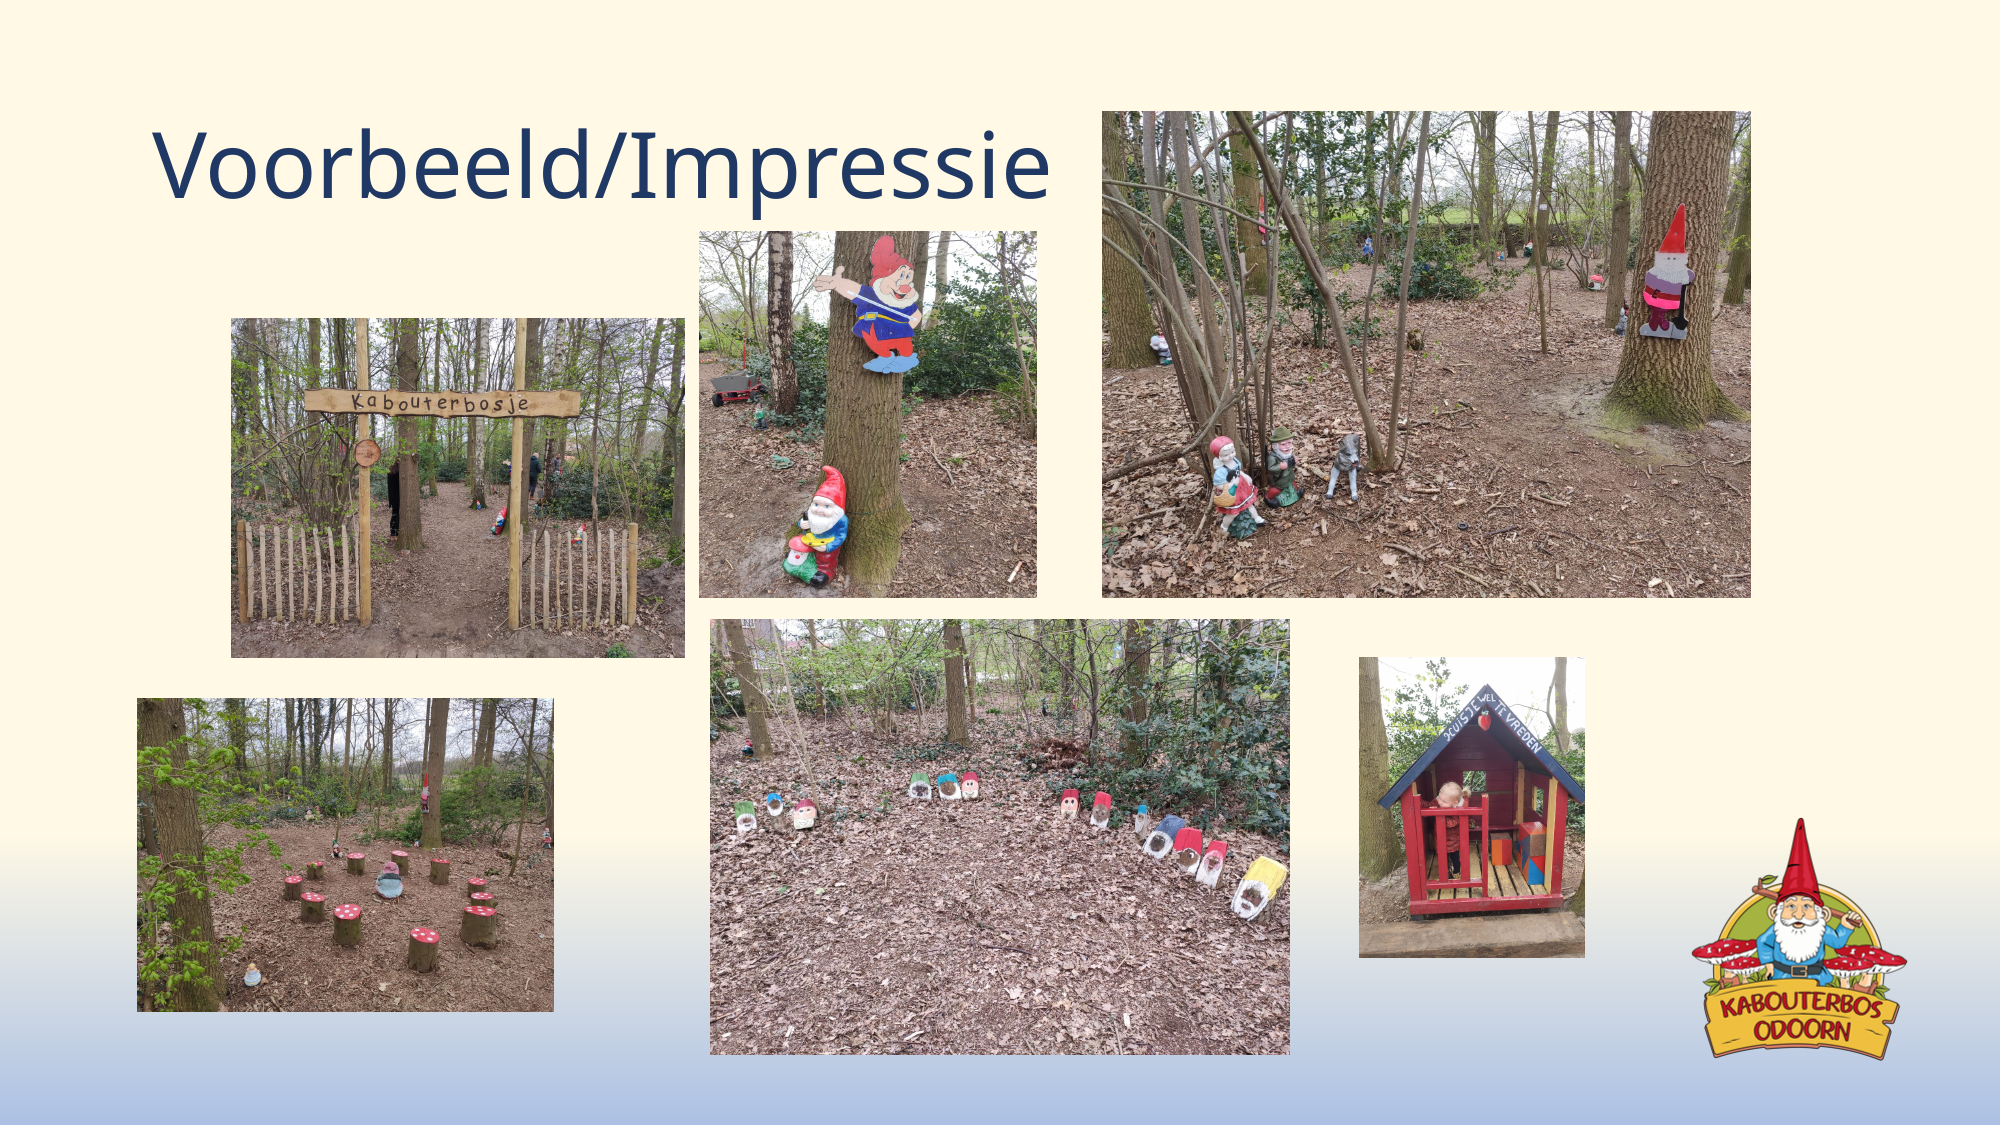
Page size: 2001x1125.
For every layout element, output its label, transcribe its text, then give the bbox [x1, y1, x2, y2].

picture [1638, 782, 1961, 1105]
picture [231, 318, 685, 658]
picture [1359, 657, 1586, 958]
picture [709, 619, 1290, 1055]
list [137, 698, 554, 1012]
picture [1102, 111, 1751, 598]
title Voorbeeld/Impressie [137, 59, 1863, 278]
picture [699, 231, 1037, 598]
